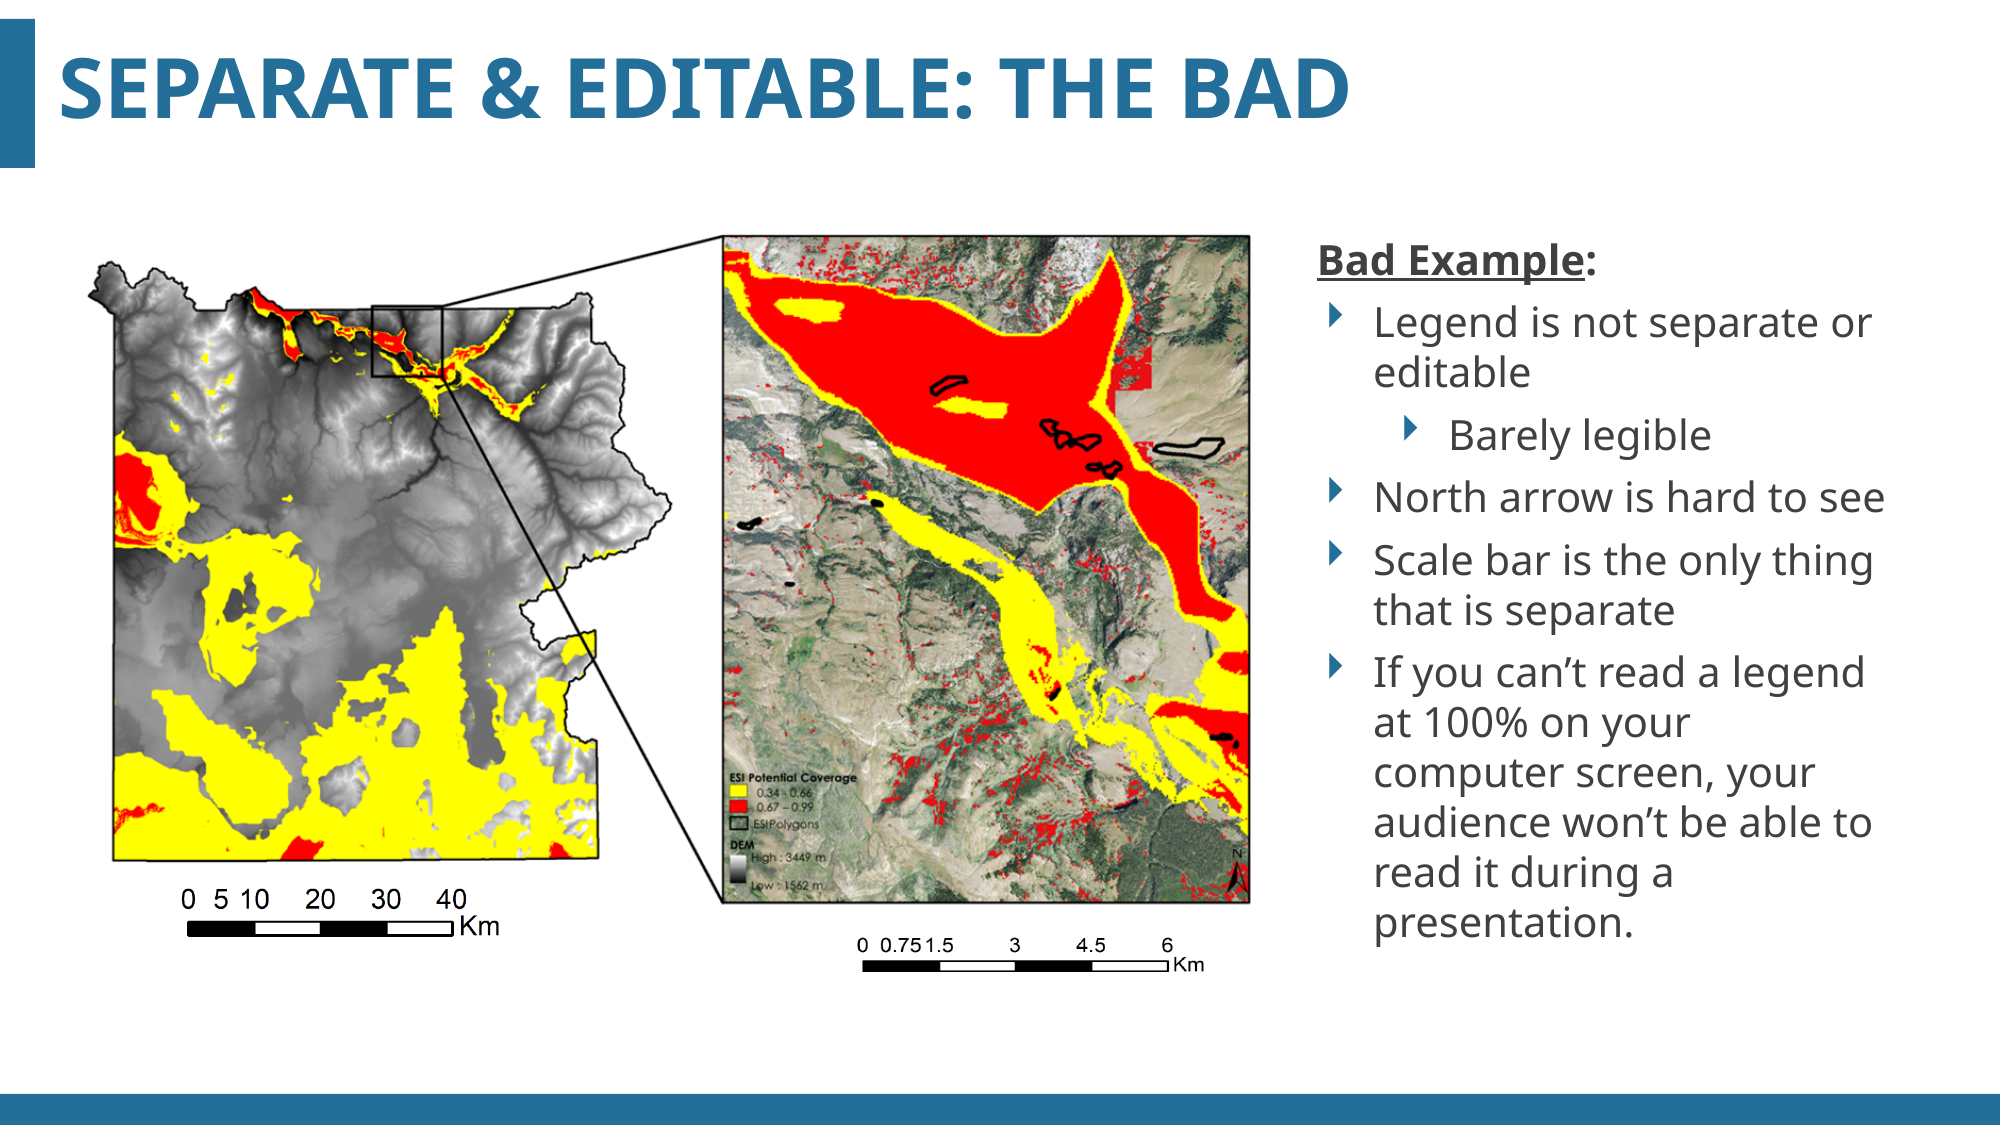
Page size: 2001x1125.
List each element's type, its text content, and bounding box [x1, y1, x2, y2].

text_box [74, 201, 1284, 979]
text_box SEPARATE & EDITABLE: THE BAD [43, 58, 1747, 125]
text_box Bad Example: Legend is not separate or editable Barely legible North arrow is hard to see Scale bar is the only thing that is separate If you can’t read a legend at 100% on your computer screen, your audience won’t be able to read it during a presentation. [1302, 225, 1907, 954]
